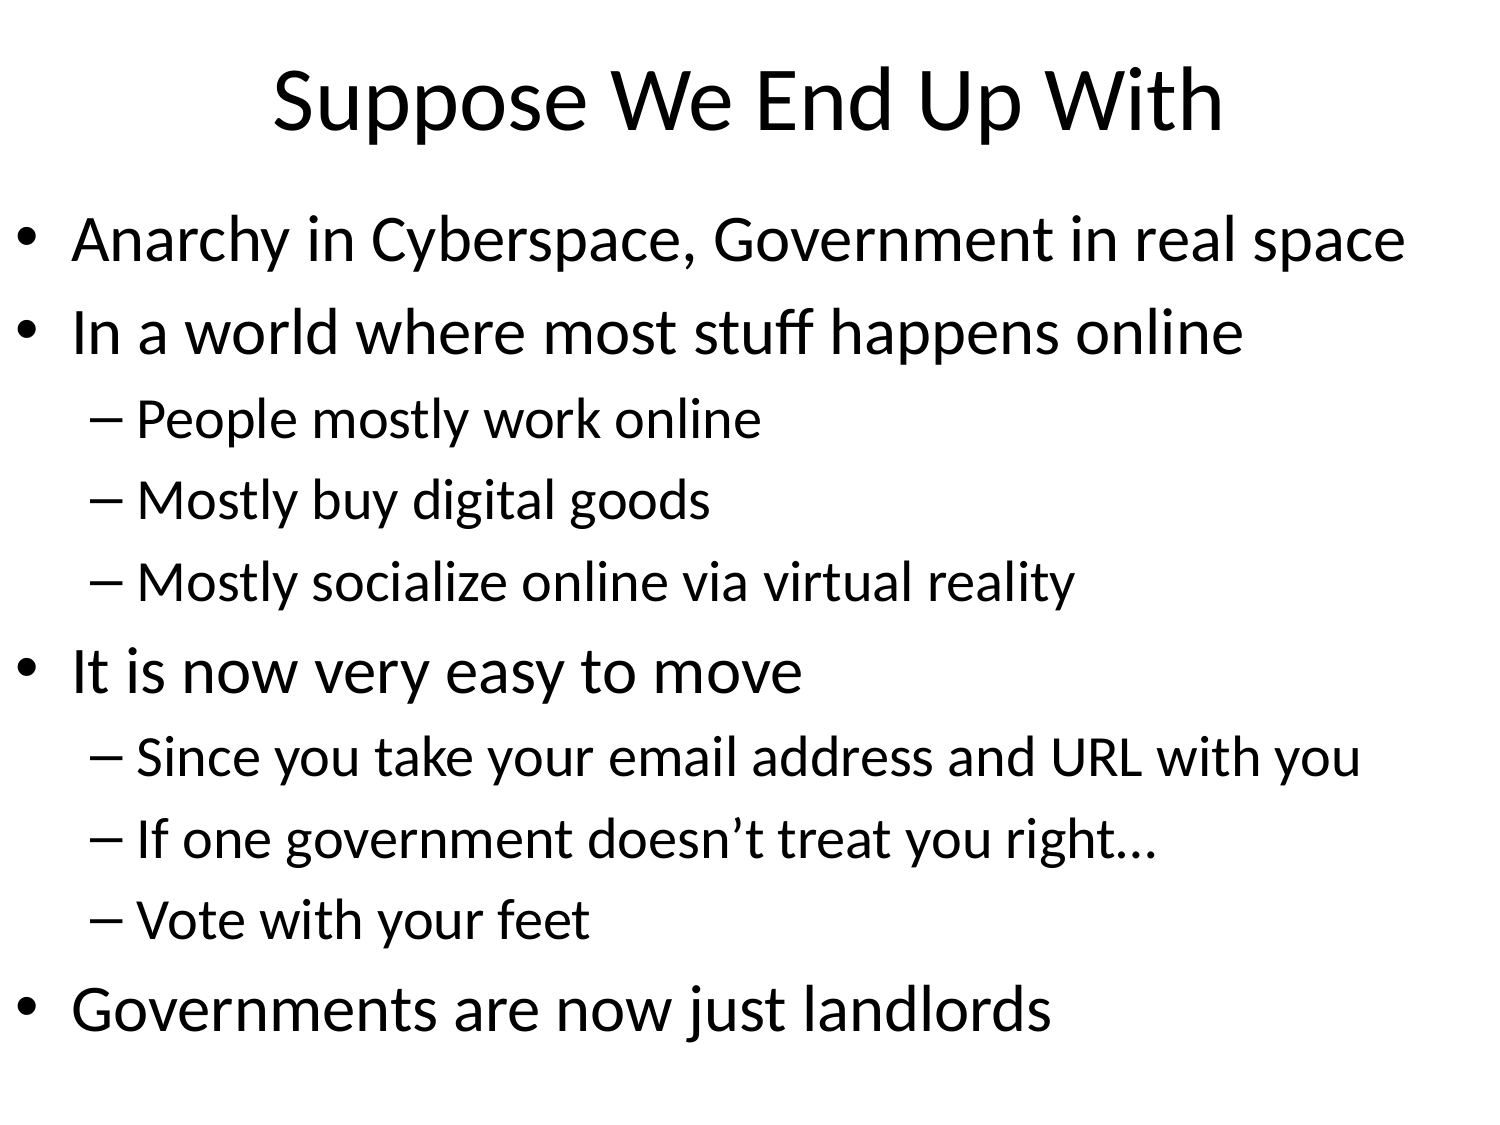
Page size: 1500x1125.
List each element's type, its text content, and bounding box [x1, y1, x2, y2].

list Anarchy in Cyberspace, Government in real space In a world where most stuff happens online People mostly work online Mostly buy digital goods Mostly socialize online via virtual reality It is now very easy to move Since you take your email address and URL with you If one government doesn’t treat you right… Vote with your feet Governments are now just landlords [0, 187, 1500, 1125]
title Suppose We End Up With [75, 0, 1425, 187]
